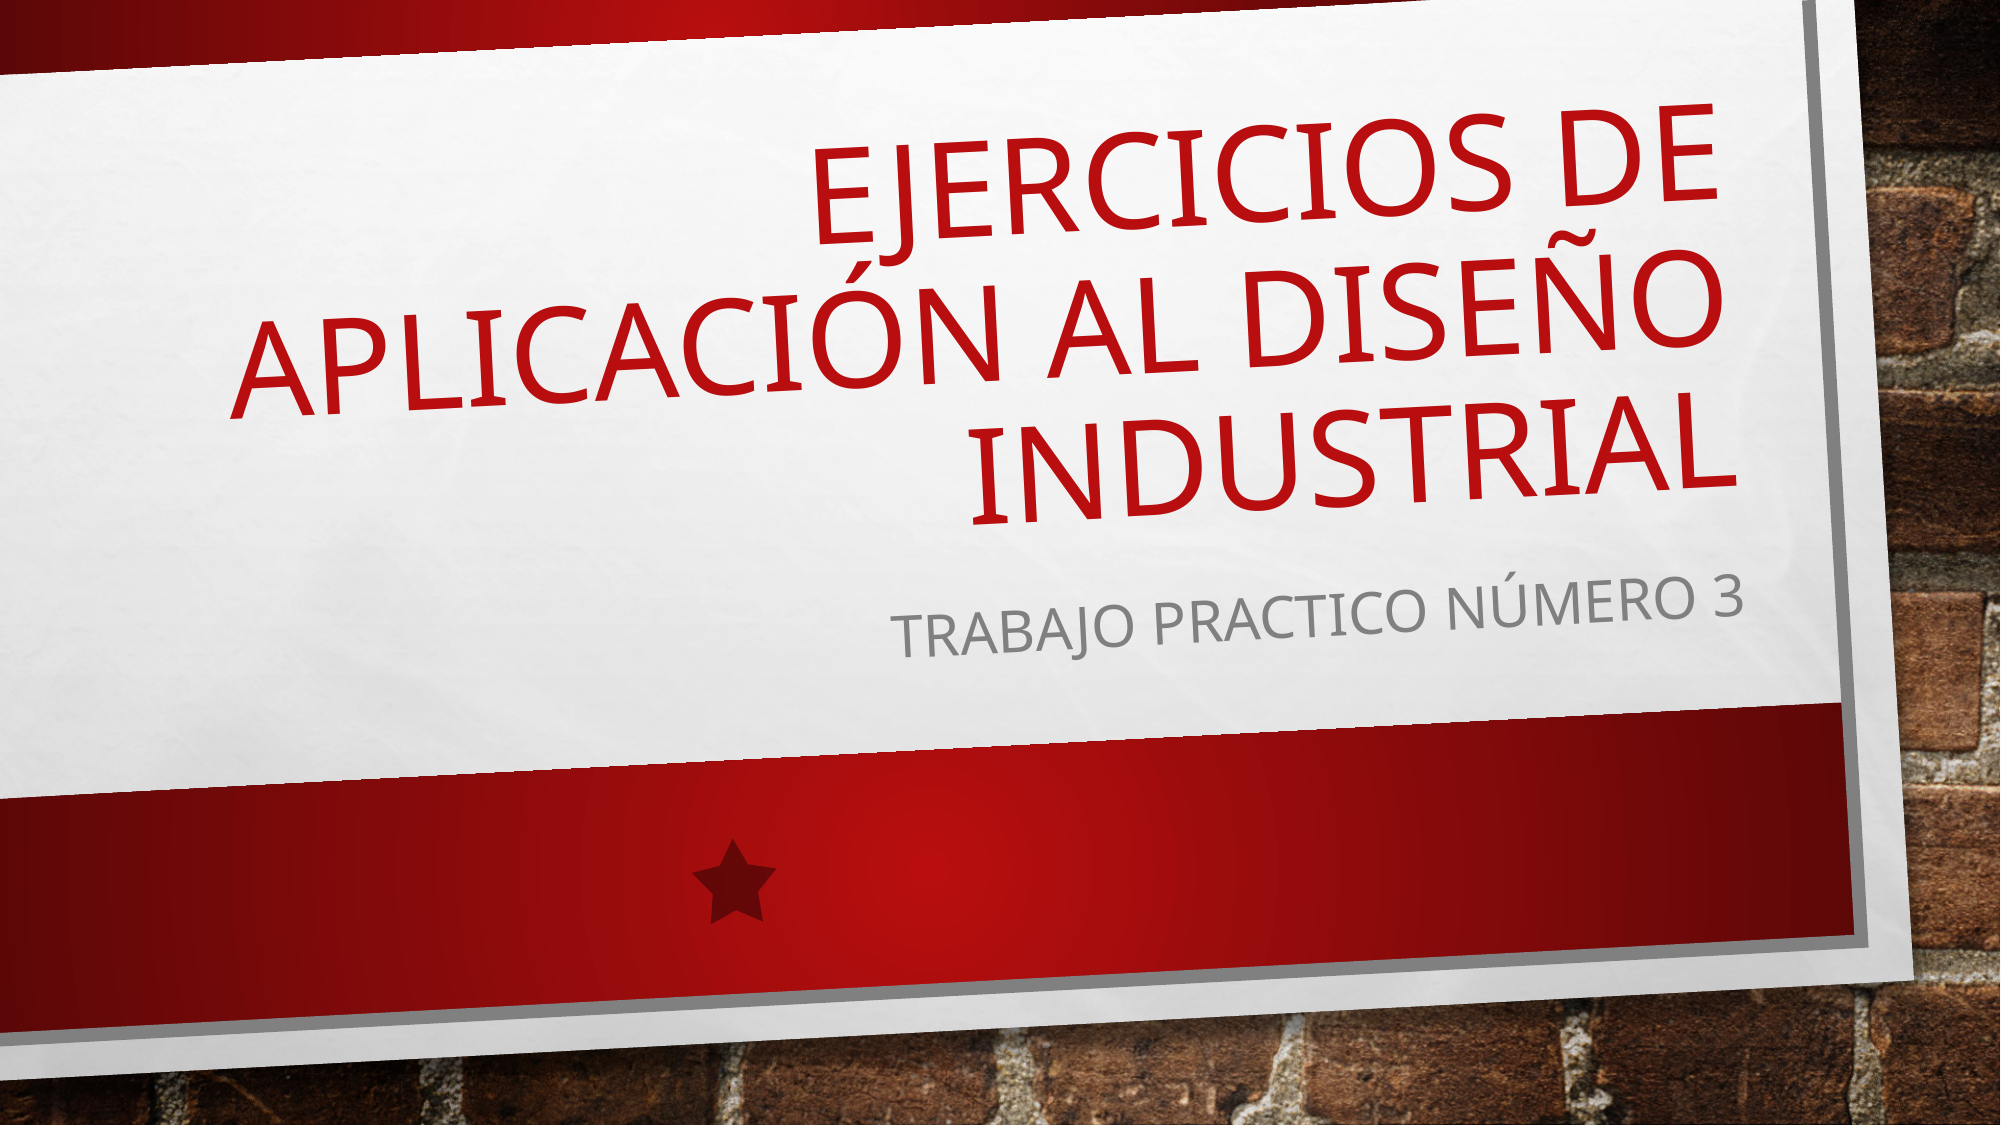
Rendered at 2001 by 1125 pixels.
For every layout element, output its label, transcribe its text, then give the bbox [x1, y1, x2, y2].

title EJERCICIOS DE APLICACIÓN AL DISEÑO INDUSTRIAL [135, 67, 1758, 605]
picture [0, 0, 2000, 1125]
subtitle TRABAJO PRACTICO NÚMERO 3 [159, 533, 1763, 708]
